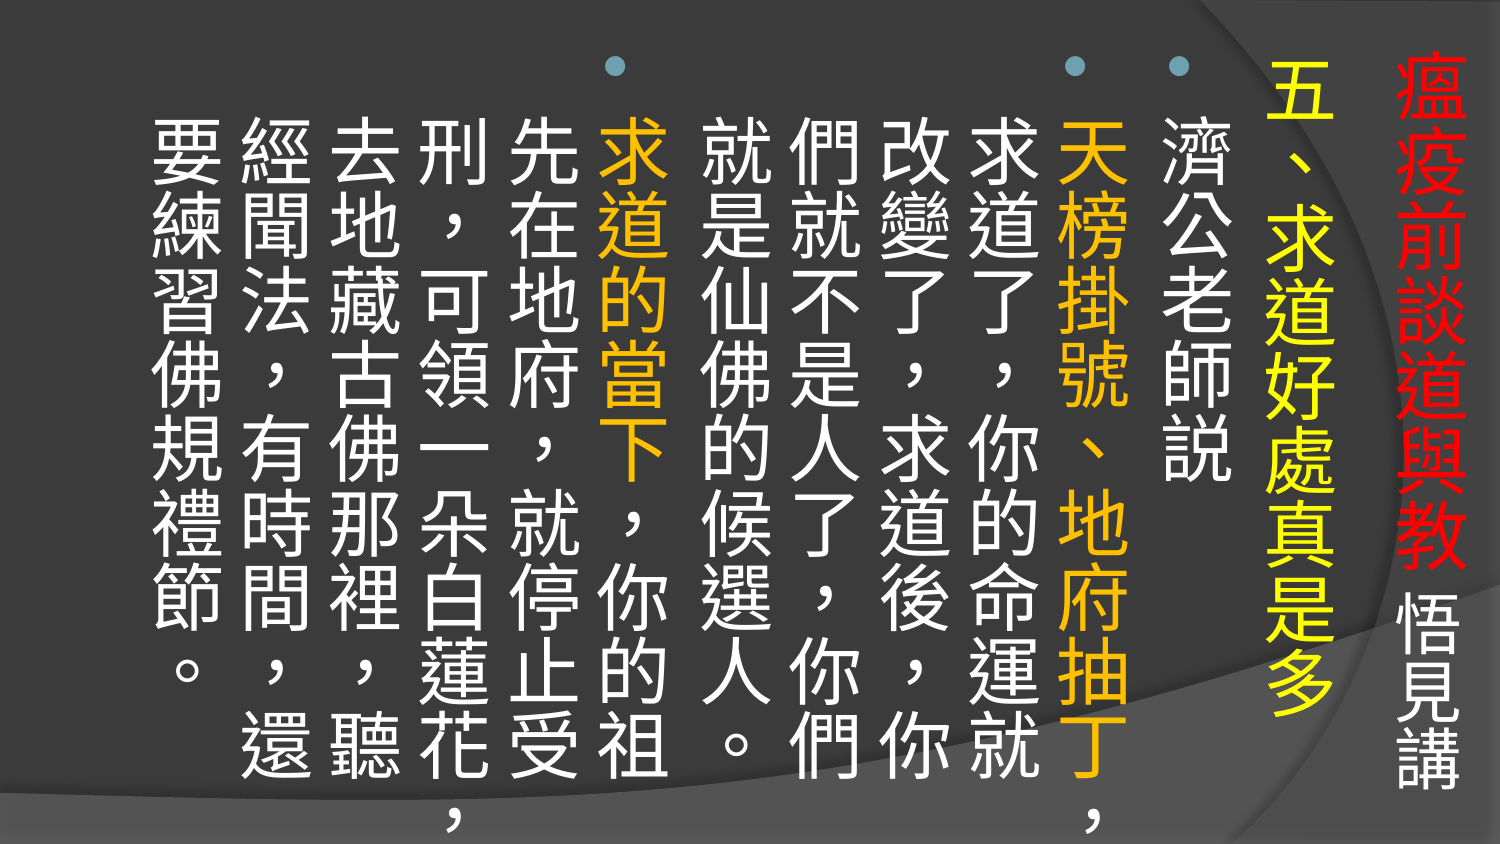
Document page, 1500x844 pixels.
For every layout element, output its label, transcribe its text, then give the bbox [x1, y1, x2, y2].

list 五、求道好處真是多 濟公老師説 天榜掛號、地府抽丁，求道了，你的命運就改變了，求道後，你們就不是人了，你們就是仙佛的候選人。 求道的當下，你的祖先在地府，就停止受刑，可領一朵白蓮花，去地藏古佛那裡，聽經聞法，有時間，還要練習佛規禮節。 [29, 31, 1357, 819]
title 瘟疫前談道與教 悟見講 [1376, 21, 1483, 820]
